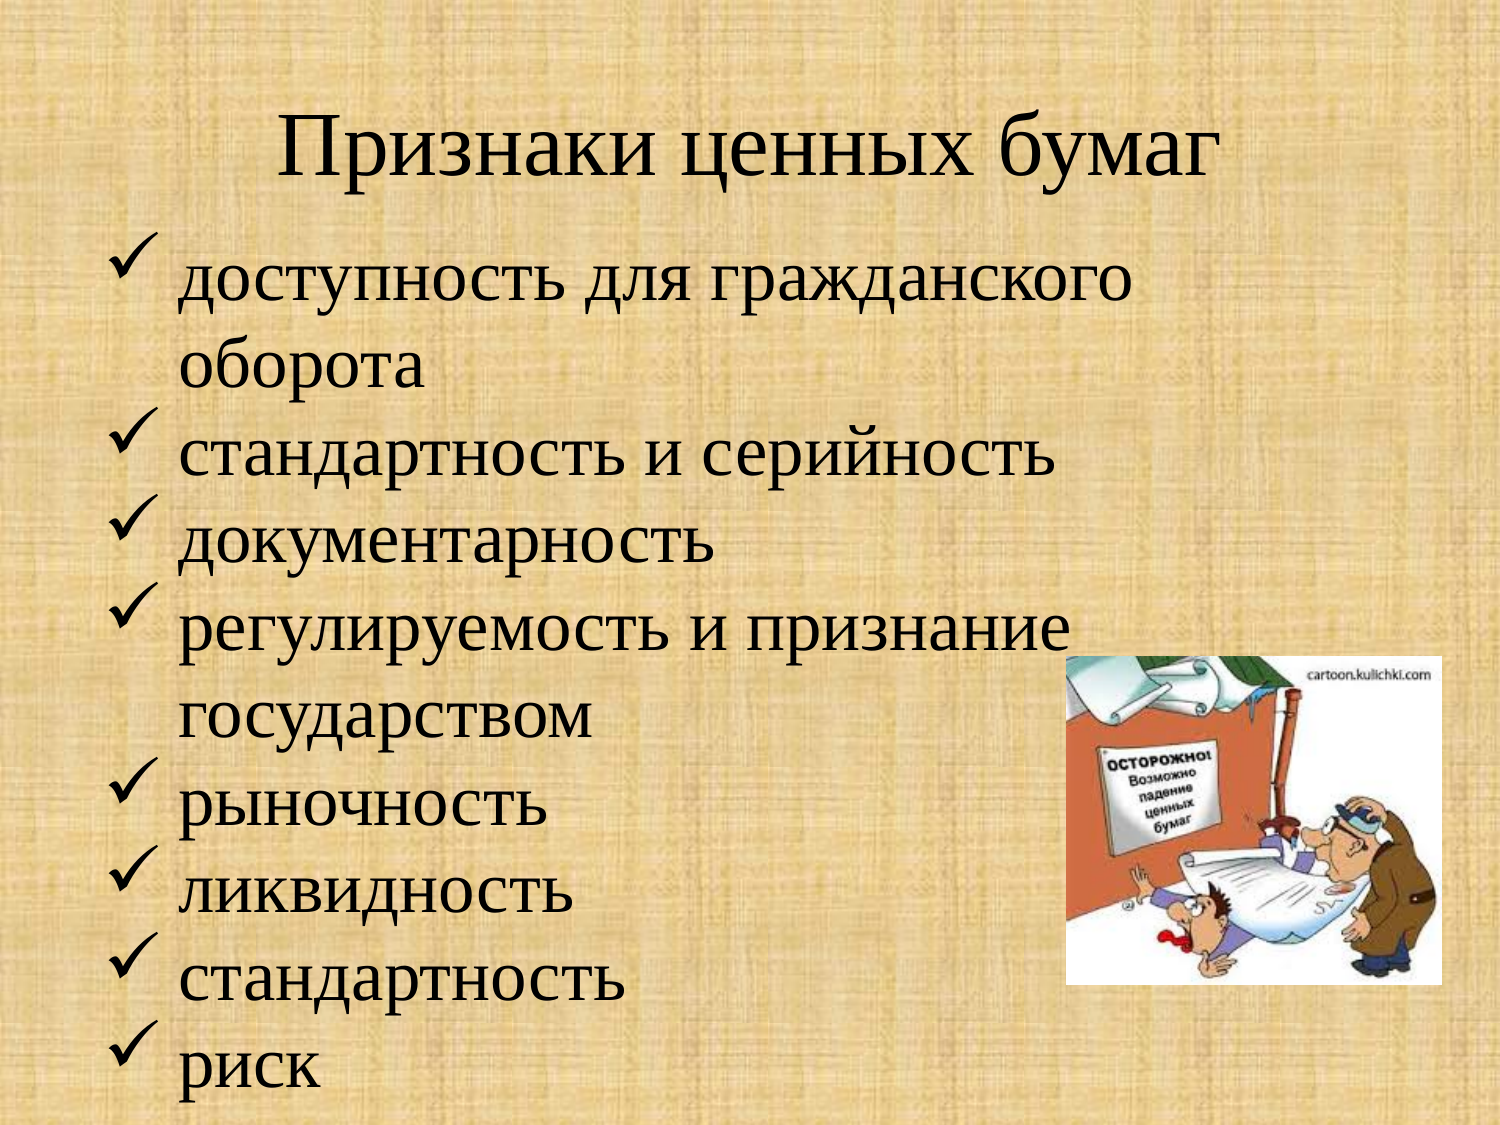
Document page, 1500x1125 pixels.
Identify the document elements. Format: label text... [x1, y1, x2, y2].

picture [0, 0, 1500, 1125]
title Признаки ценных бумаг [75, 45, 1425, 233]
text_box доступность для гражданского оборота стандартность и серийность документарность регулируемость и признание государством рыночность ликвидность стандартность риск [88, 219, 1400, 1110]
